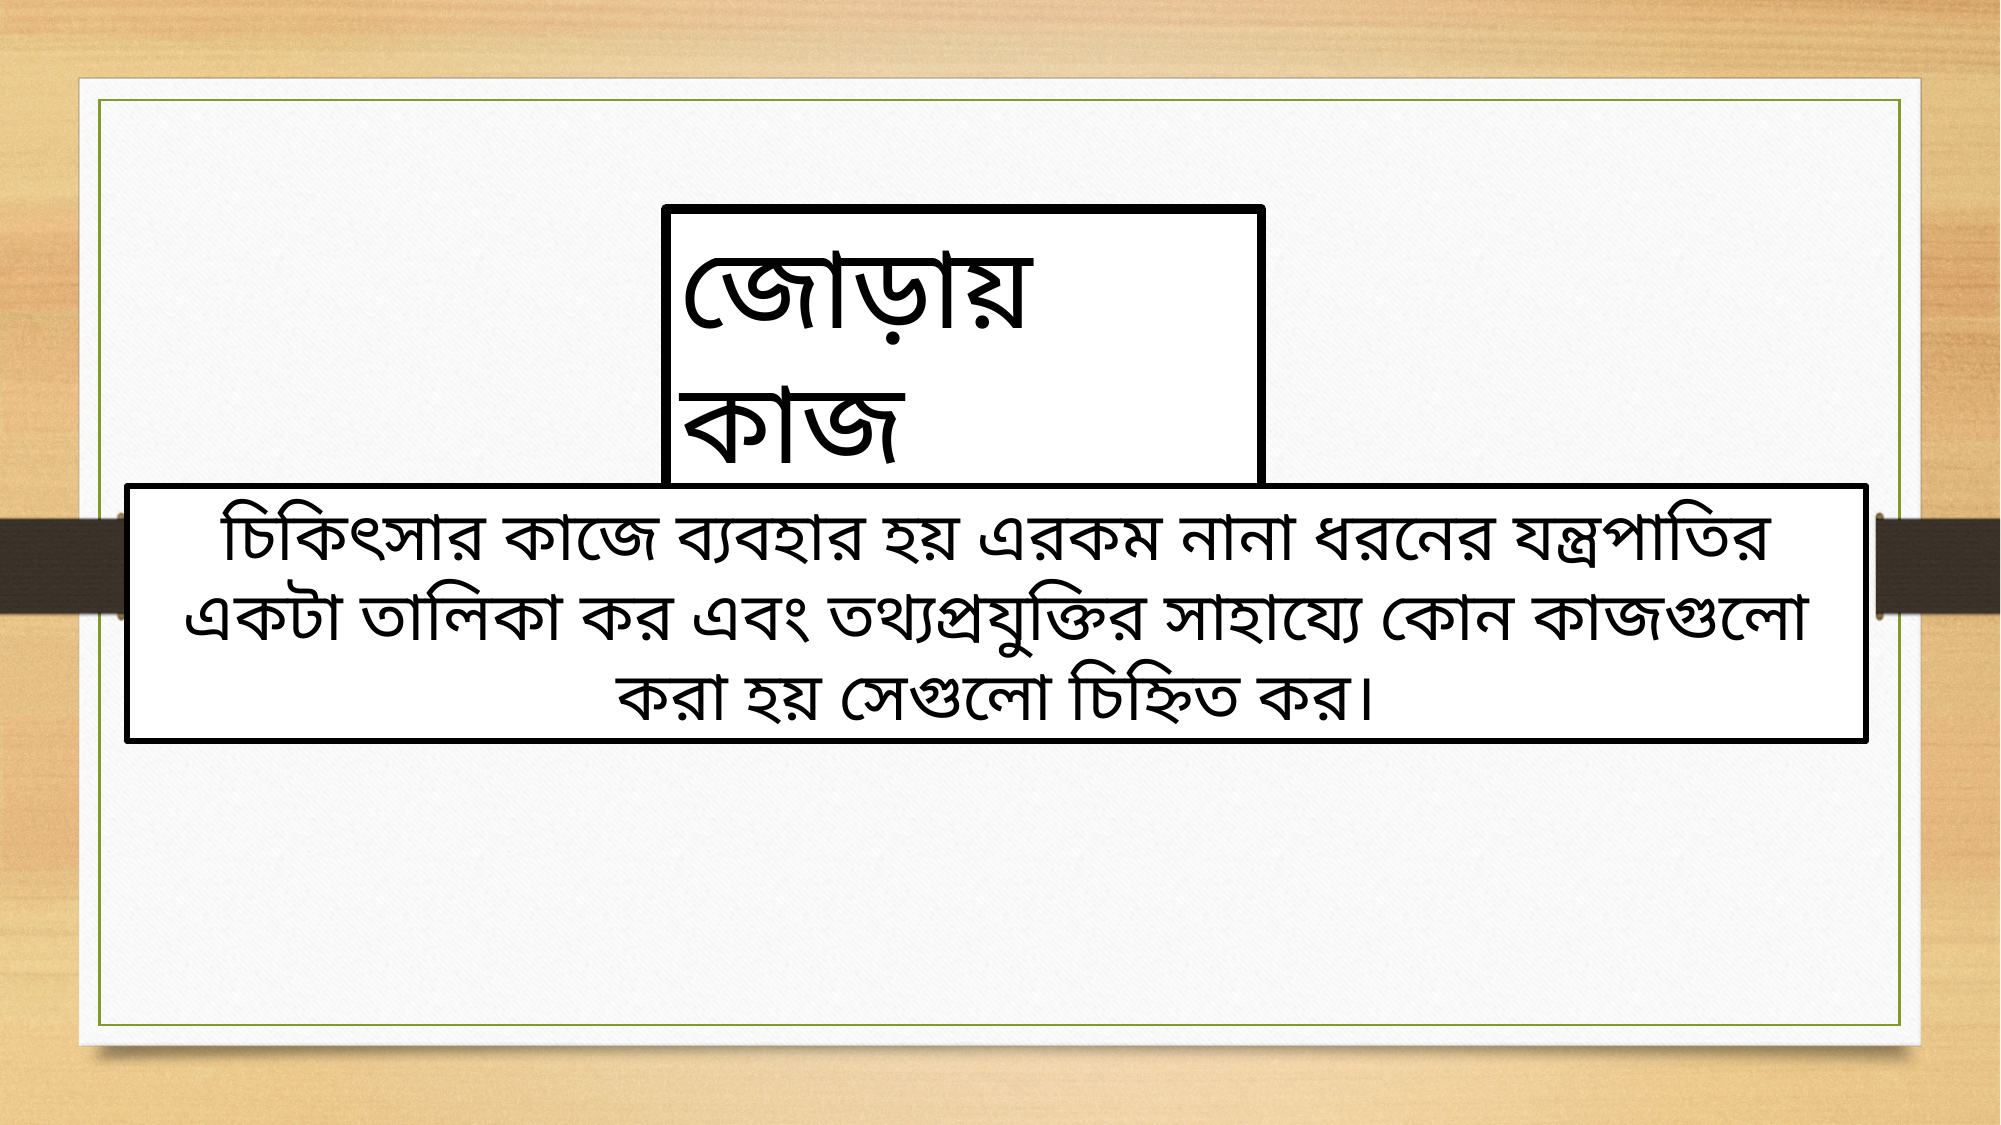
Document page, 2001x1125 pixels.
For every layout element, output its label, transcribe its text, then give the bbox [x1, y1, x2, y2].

text_box জোড়ায় কাজ [665, 208, 1263, 485]
picture [0, 0, 2001, 1125]
text_box চিকিৎসার কাজে ব্যবহার হয় এরকম নানা ধরনের যন্ত্রপাতির একটা তালিকা কর এবং তথ্যপ্রযুক্তির সাহায্যে কোন কাজগুলো করা হয় সেগুলো চিহ্নিত কর। [126, 485, 1867, 742]
